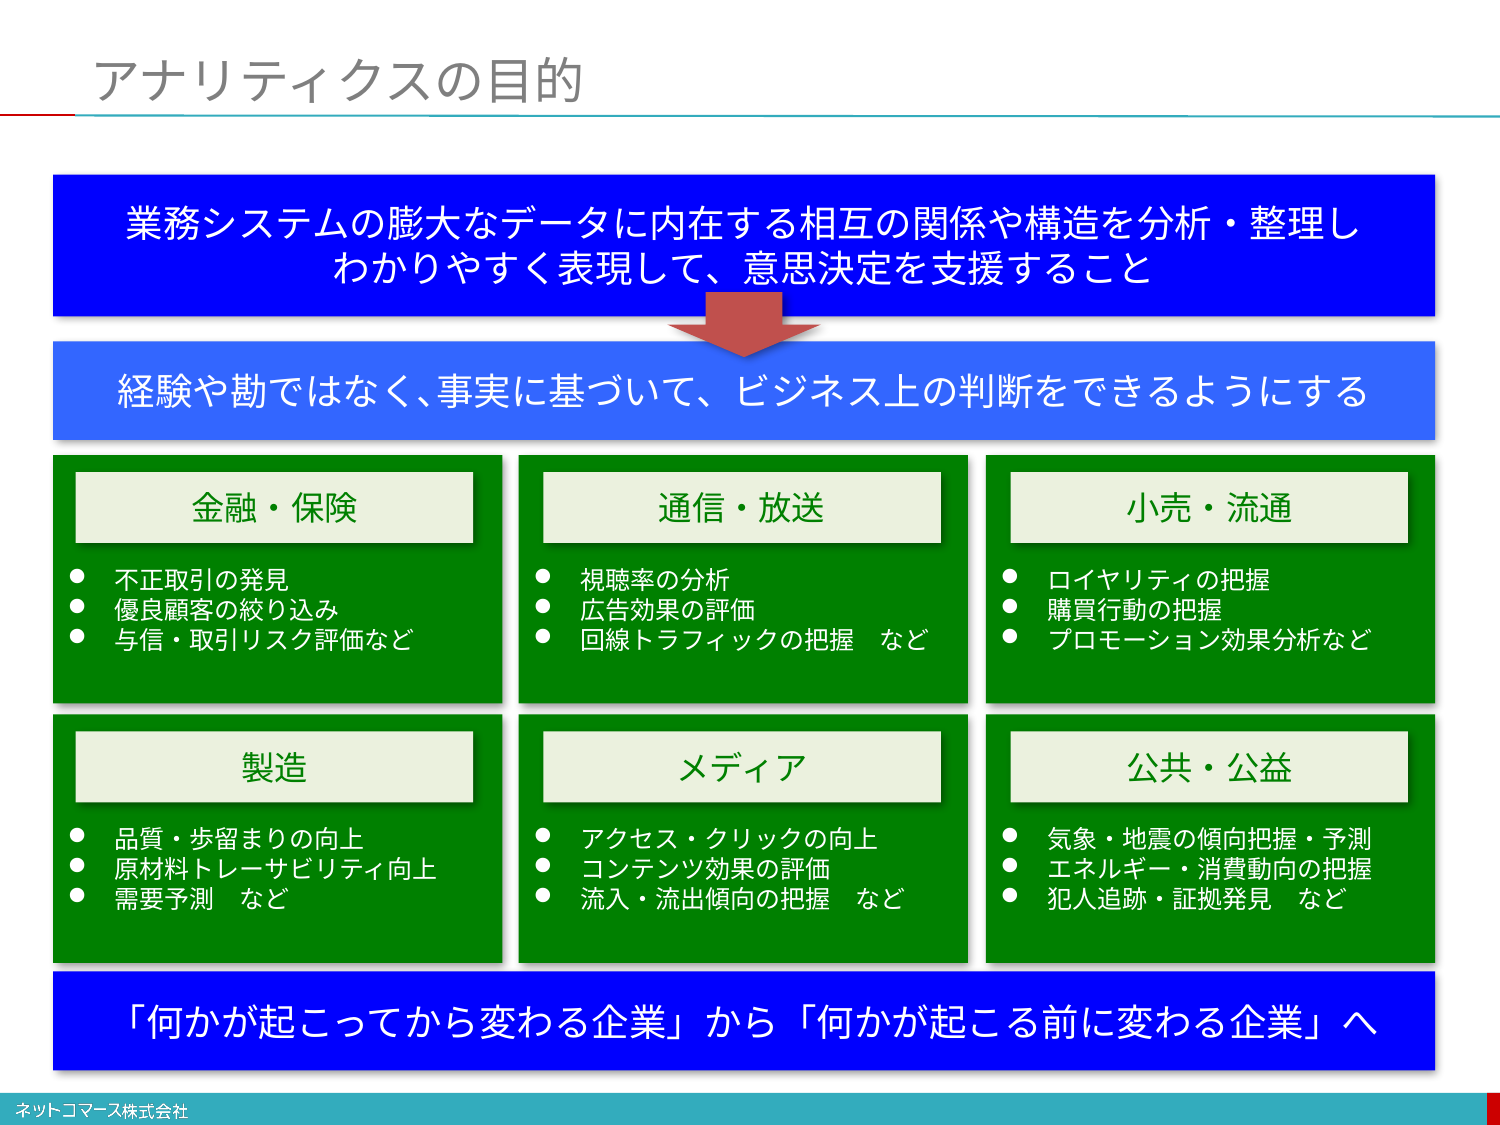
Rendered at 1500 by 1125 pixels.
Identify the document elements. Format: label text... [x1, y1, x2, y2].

text_box 金融・保険 [74, 470, 475, 545]
text_box 業務システムの膨大なデータに内在する相互の関係や構造を分析・整理し わかりやすく表現して、意思決定を支援すること [51, 172, 1437, 318]
text_box 小売・流通 [1009, 470, 1410, 545]
text_box メディア [541, 729, 943, 804]
picture [16, 1101, 188, 1120]
text_box 気象・地震の傾向把握・予測 エネルギー・消費動向の把握 犯人追跡・証拠発見 など [984, 712, 1437, 965]
text_box 製造 [74, 729, 475, 804]
text_box 通信・放送 [541, 470, 943, 545]
text_box ロイヤリティの把握 購買行動の把握 プロモーション効果分析など [984, 453, 1437, 706]
text_box 視聴率の分析 広告効果の評価 回線トラフィックの把握 など [517, 453, 970, 706]
text_box 経験や勘ではなく､事実に基づいて、ビジネス上の判断をできるようにする [51, 339, 1437, 442]
text_box [665, 289, 823, 360]
text_box 品質・歩留まりの向上 原材料トレーサビリティ向上 需要予測 など [51, 712, 504, 965]
text_box アクセス・クリックの向上 コンテンツ効果の評価 流入・流出傾向の把握 など [517, 712, 970, 965]
text_box 不正取引の発見 優良顧客の絞り込み 与信・取引リスク評価など [51, 453, 504, 706]
text_box 「何かが起こってから変わる企業」から「何かが起こる前に変わる企業」へ [51, 969, 1437, 1073]
text_box 公共・公益 [1009, 729, 1410, 804]
title アナリティクスの目的 [75, 45, 1500, 114]
